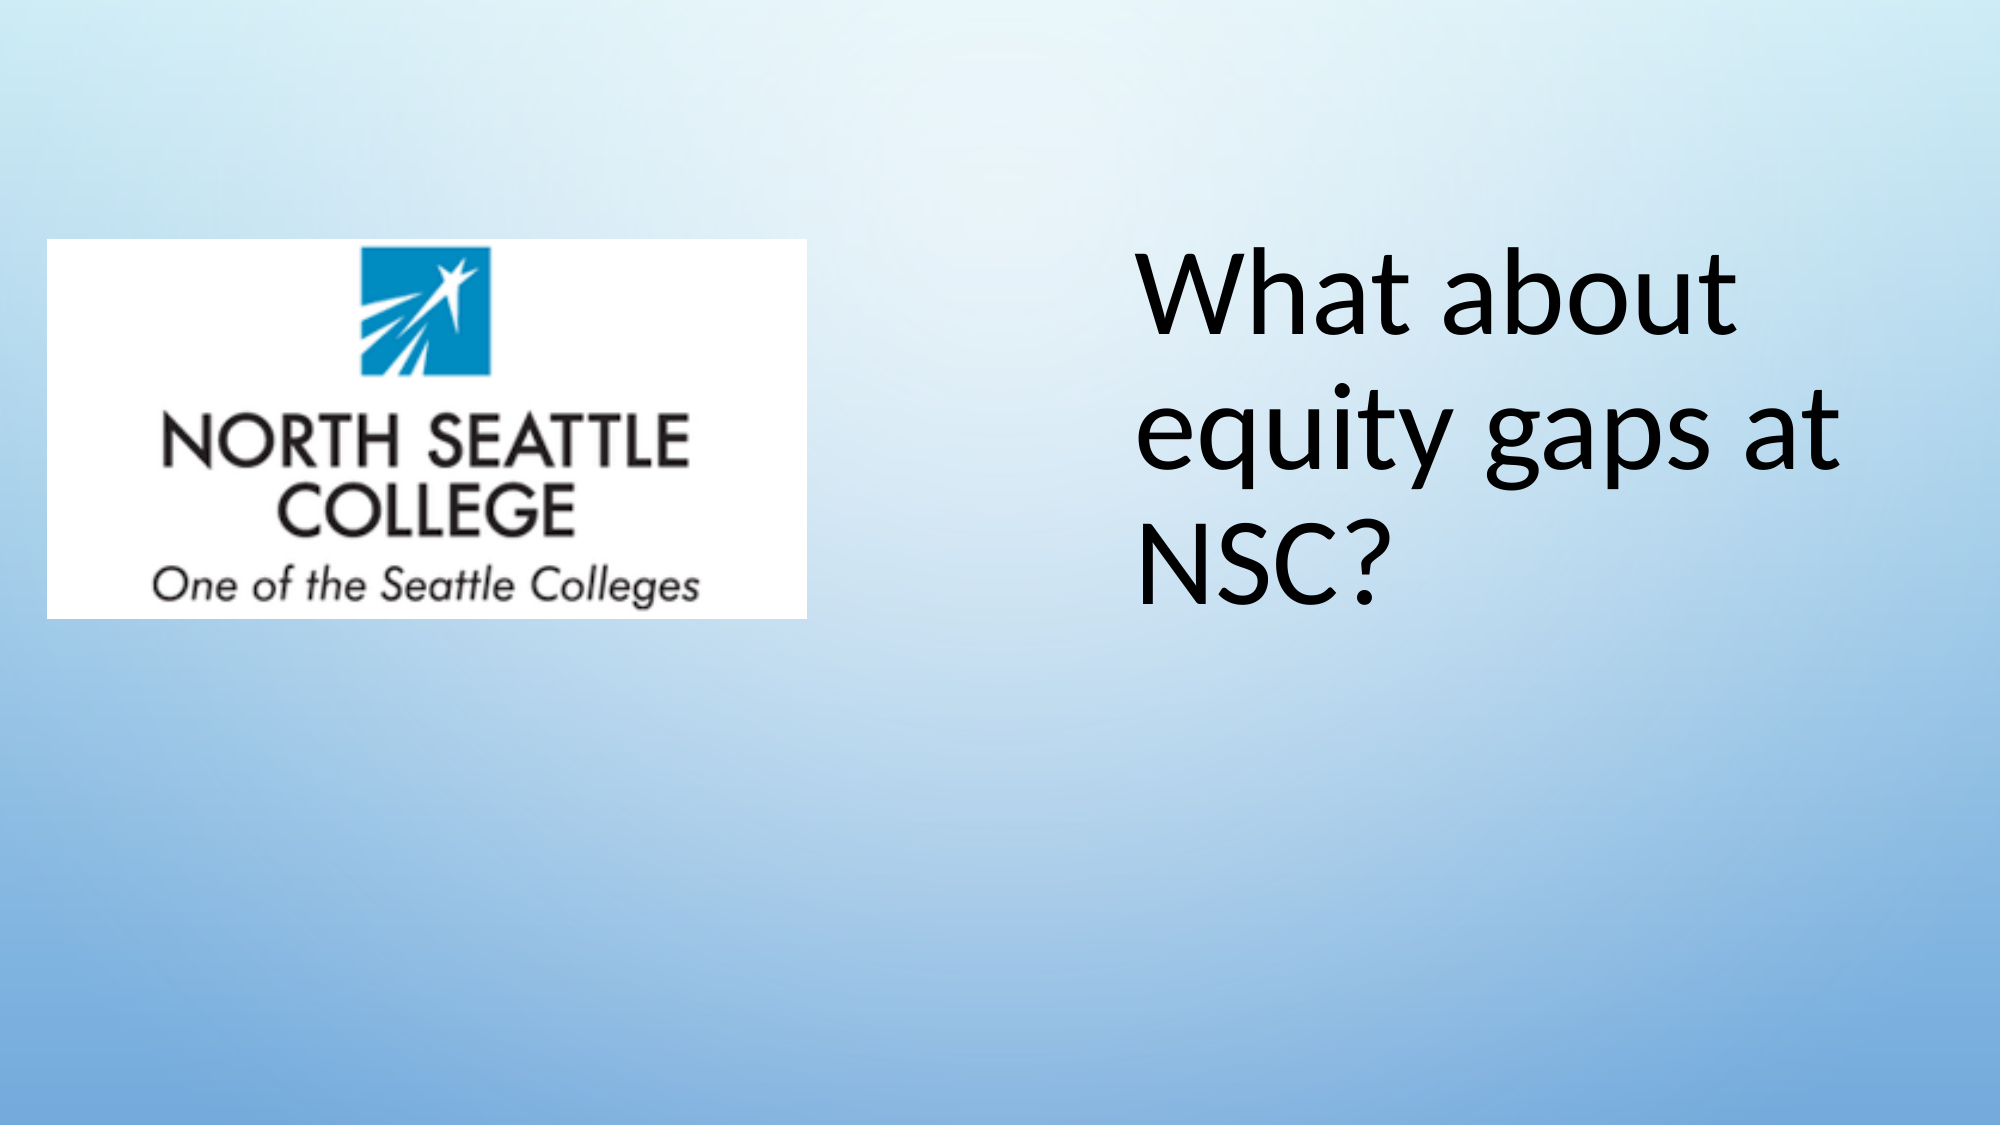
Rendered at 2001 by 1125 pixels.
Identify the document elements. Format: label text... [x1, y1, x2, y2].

title What about equity gaps at NSC? [1119, 320, 1941, 538]
picture [47, 239, 807, 620]
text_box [0, 0, 2000, 395]
